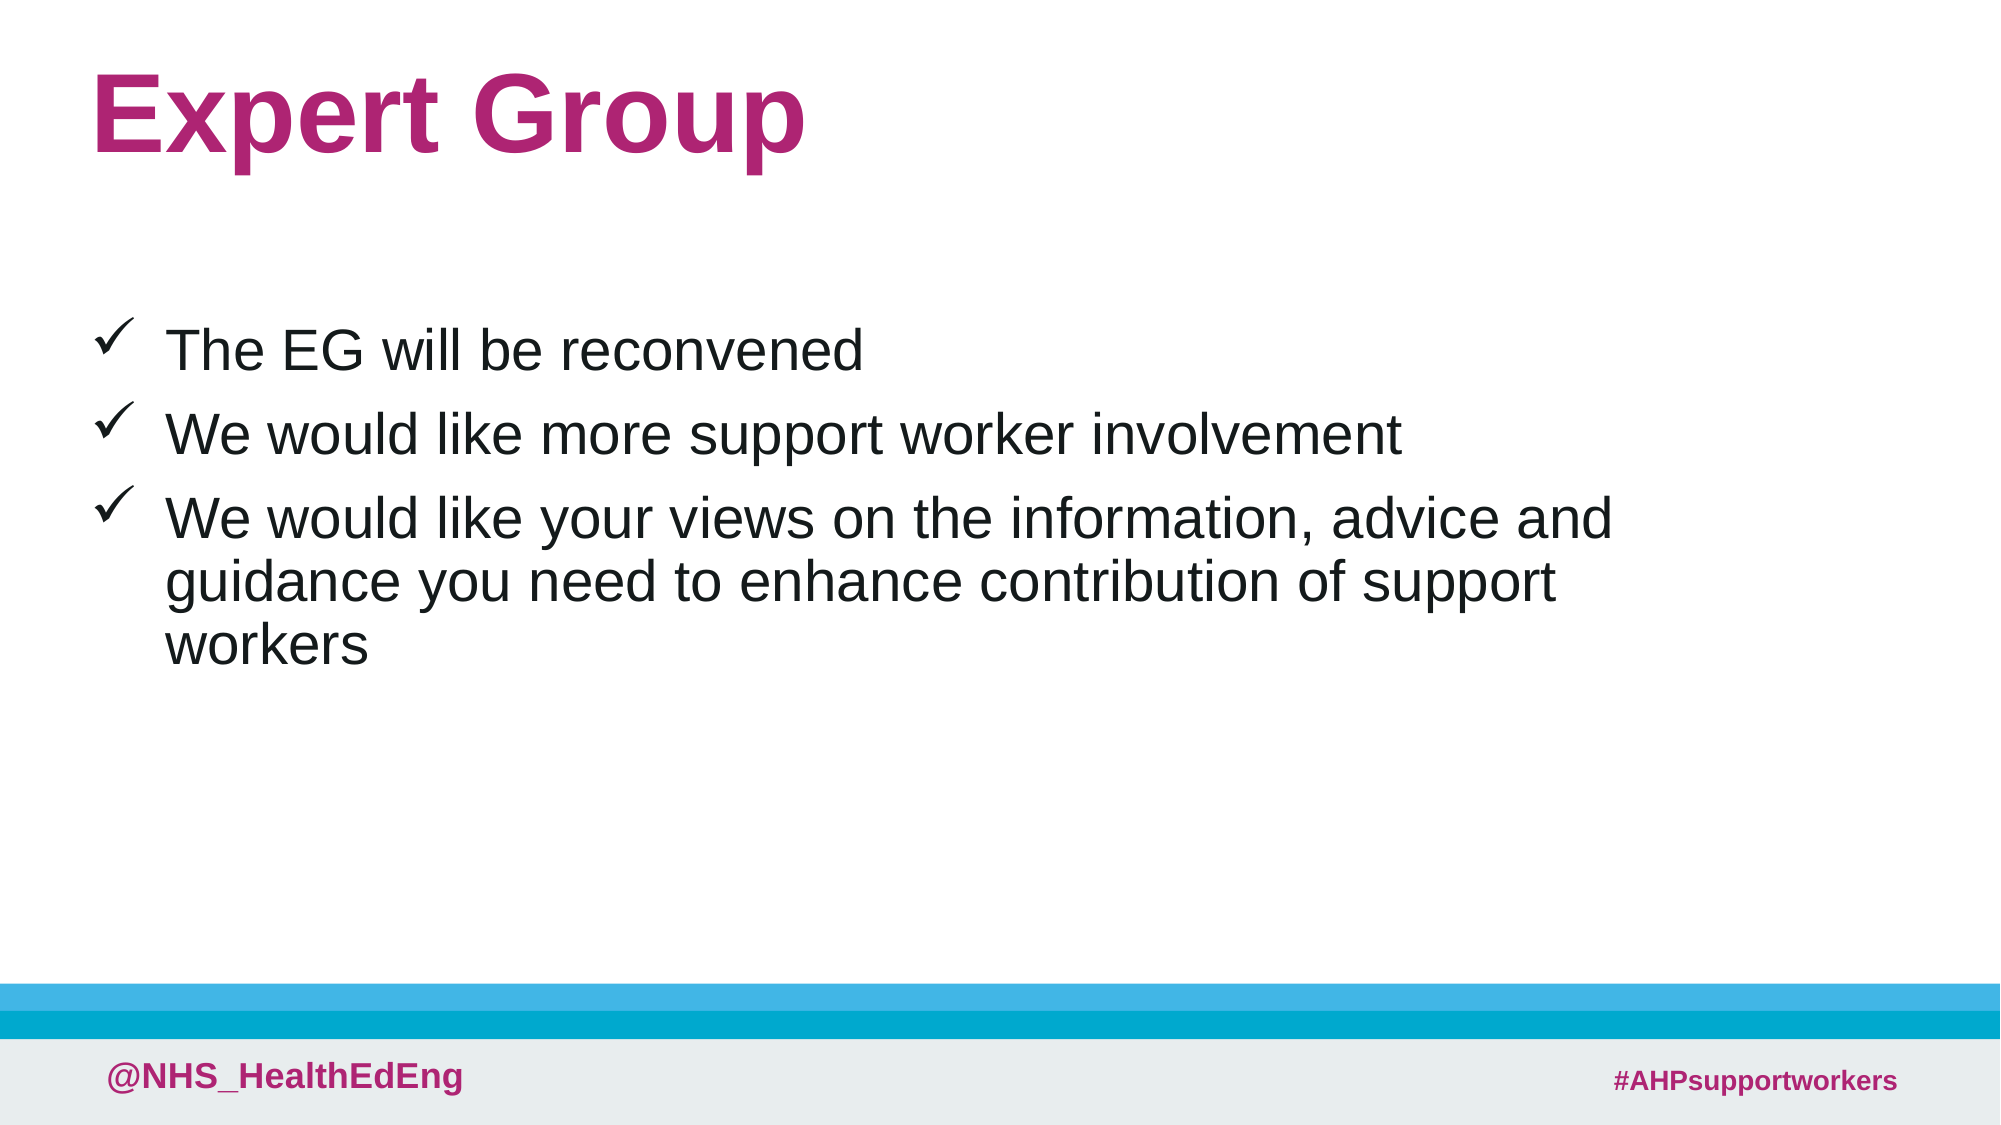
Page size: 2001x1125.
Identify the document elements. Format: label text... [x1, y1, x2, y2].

text_box #AHPsupportworkers [1591, 1055, 1981, 1104]
list The EG will be reconvened We would like more support worker involvement We would like your views on the information, advice and guidance you need to enhance contribution of support workers [75, 312, 1720, 864]
title Expert Group [75, 37, 1801, 196]
